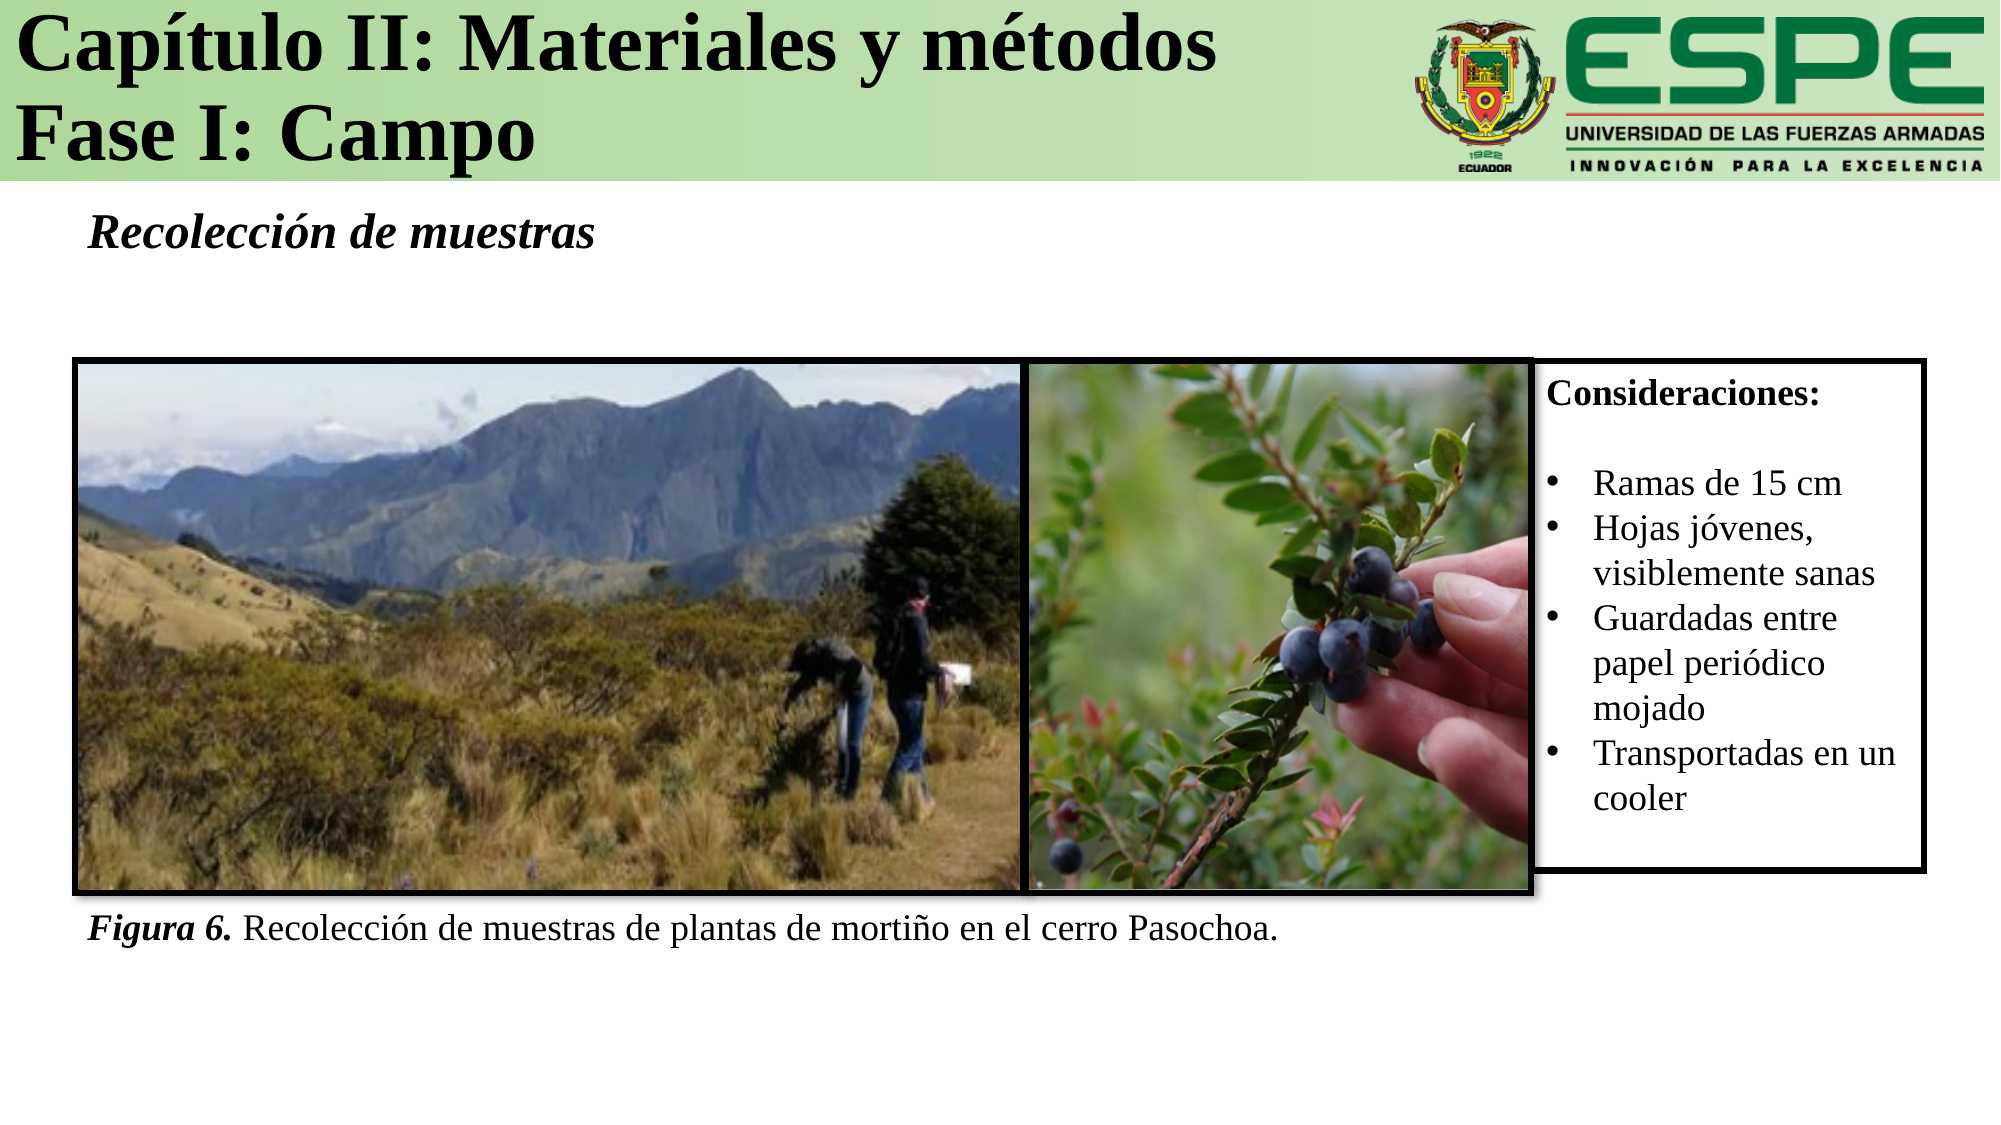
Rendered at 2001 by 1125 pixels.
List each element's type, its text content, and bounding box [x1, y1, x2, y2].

picture [78, 363, 1021, 890]
title Capítulo II: Materiales y métodos Fase I: Campo [0, 0, 1418, 177]
text_box Figura 6. Recolección de muestras de plantas de mortiño en el cerro Pasochoa. [72, 895, 1679, 956]
picture [1418, 17, 1984, 172]
picture [1029, 363, 1528, 890]
text_box Recolección de muestras [72, 191, 717, 267]
text_box Consideraciones: Ramas de 15 cm Hojas jóvenes, visiblemente sanas Guardadas entre papel periódico mojado Transportadas en un cooler [1542, 360, 1925, 871]
